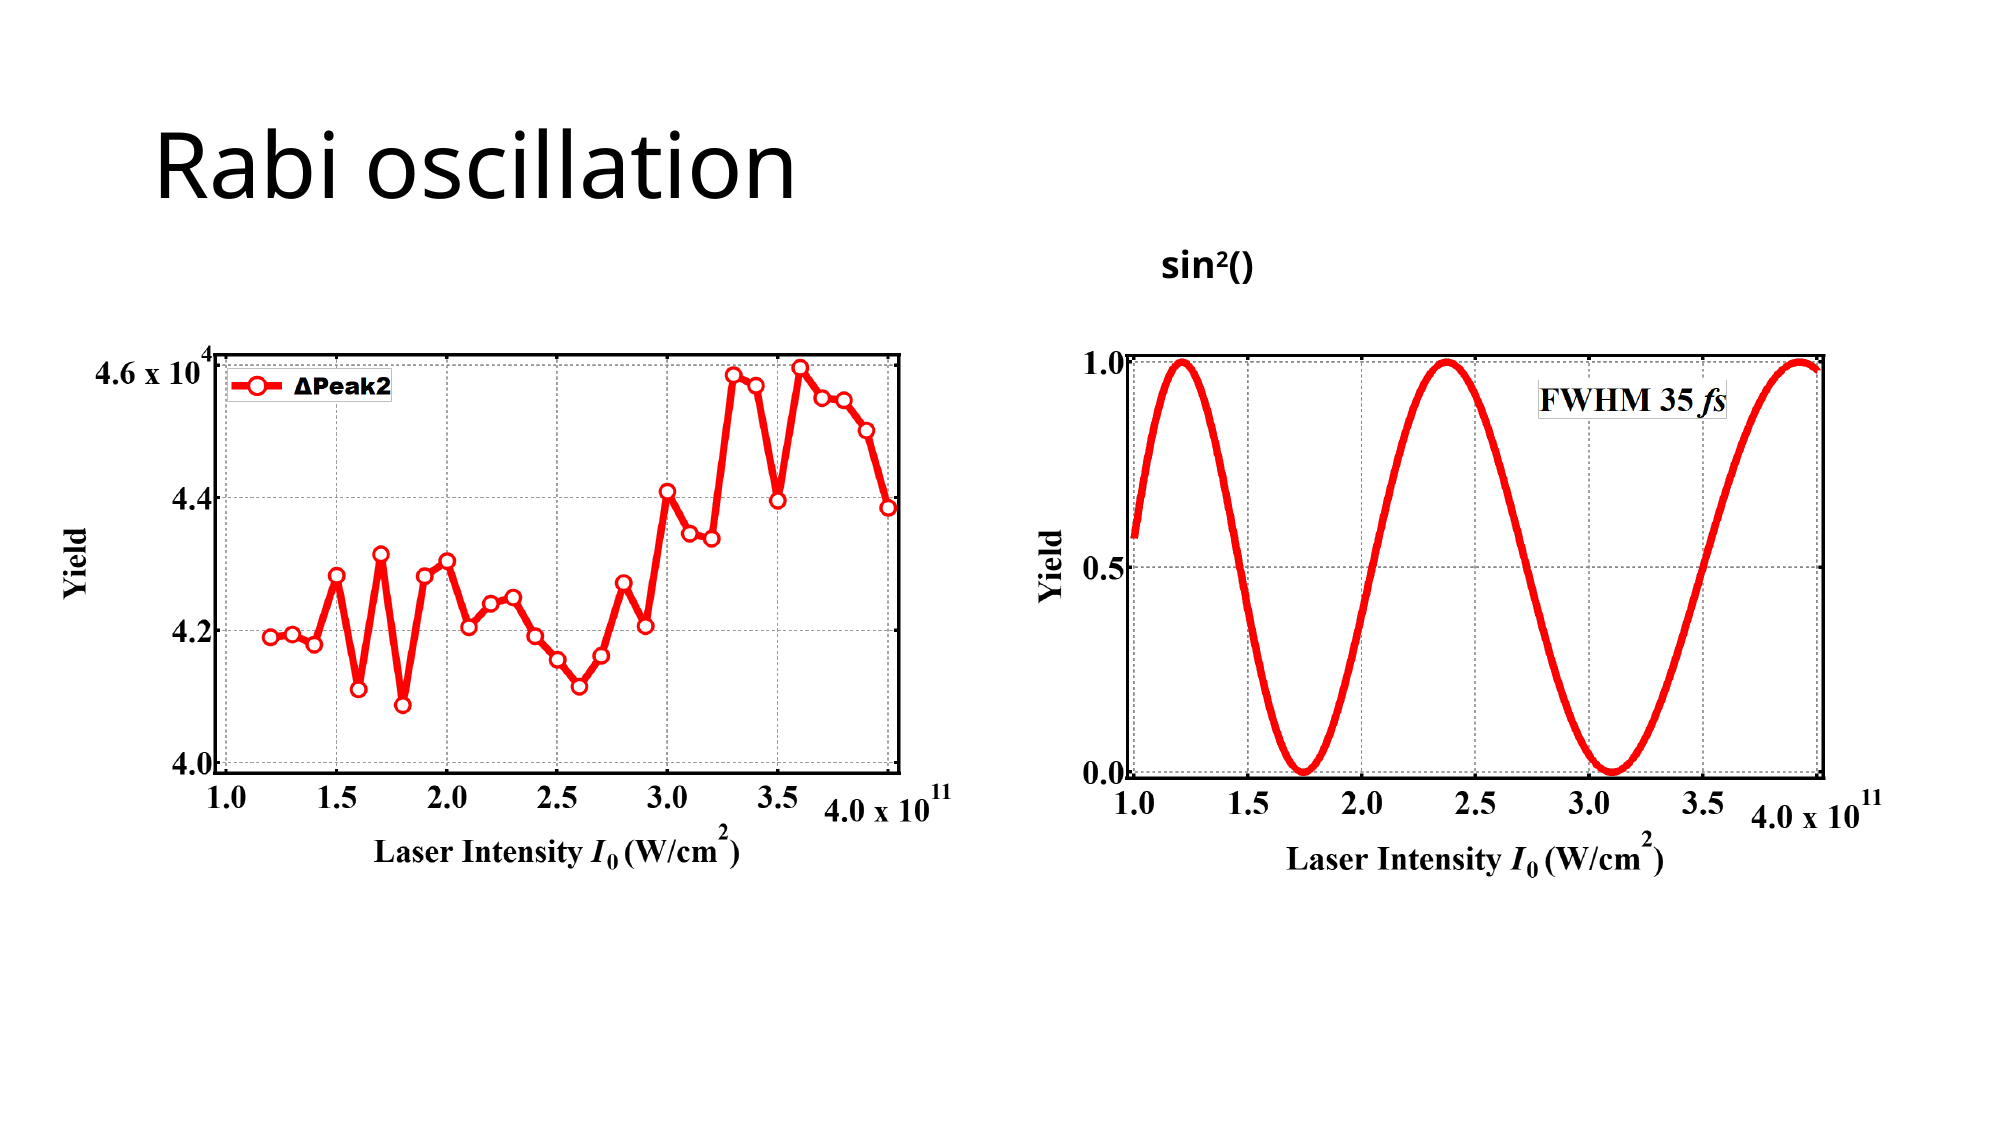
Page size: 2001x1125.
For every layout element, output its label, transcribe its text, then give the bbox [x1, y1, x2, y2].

picture [47, 314, 1912, 905]
text_box Rabi oscillation [137, 59, 1863, 278]
